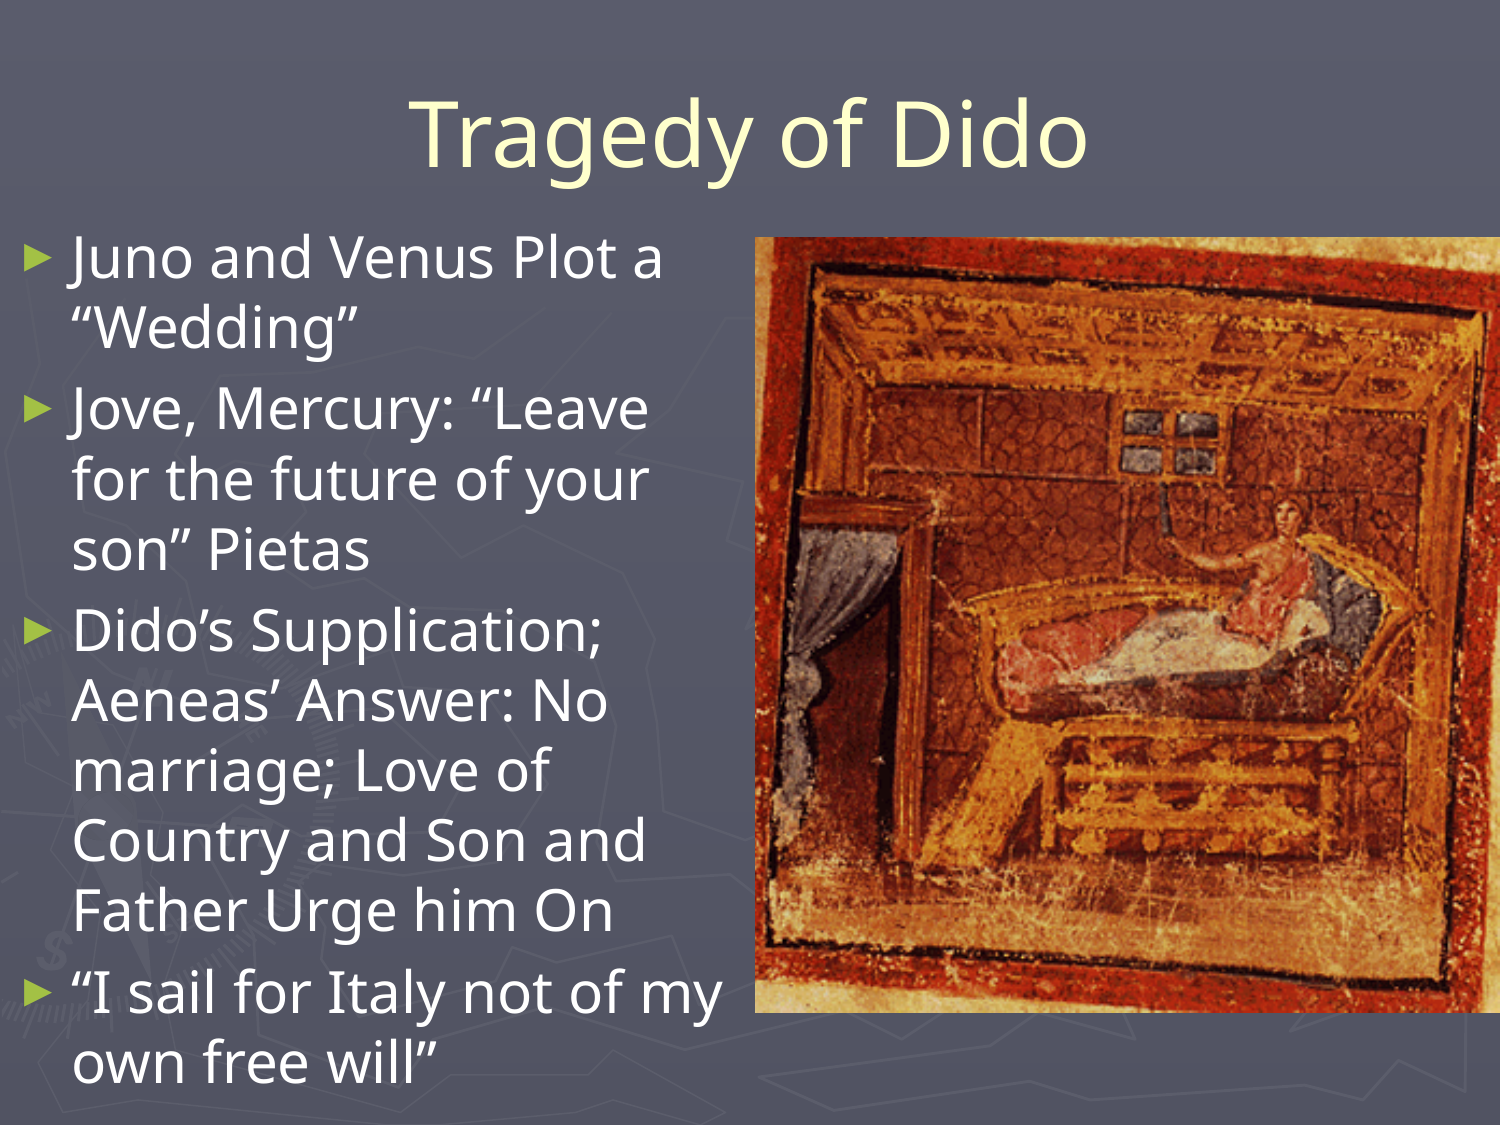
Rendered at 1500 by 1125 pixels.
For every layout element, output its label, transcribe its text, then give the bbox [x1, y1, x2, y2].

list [754, 237, 1500, 1013]
title Tragedy of Dido [49, 37, 1451, 226]
list Juno and Venus Plot a “Wedding” Jove, Mercury: “Leave for the future of your son” Pietas Dido’s Supplication; Aeneas’ Answer: No marriage; Love of Country and Son and Father Urge him On “I sail for Italy not of my own free will” [0, 212, 751, 1125]
